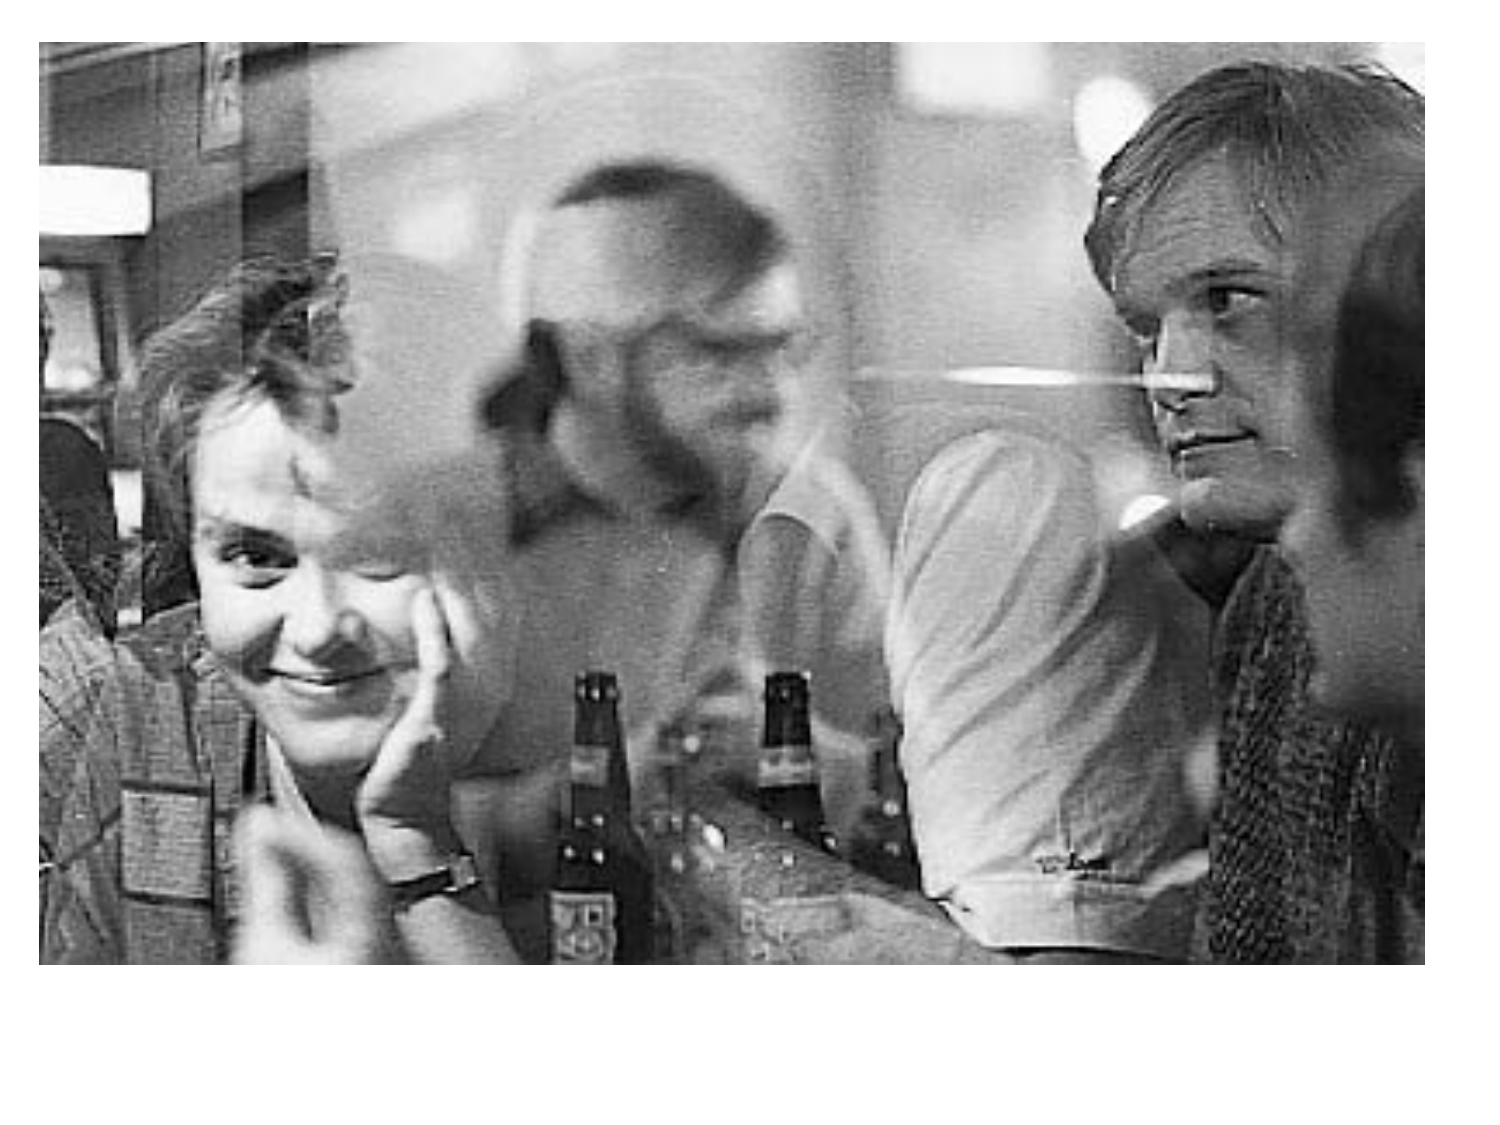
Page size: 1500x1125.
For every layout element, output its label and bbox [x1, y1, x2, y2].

picture [38, 42, 1425, 965]
